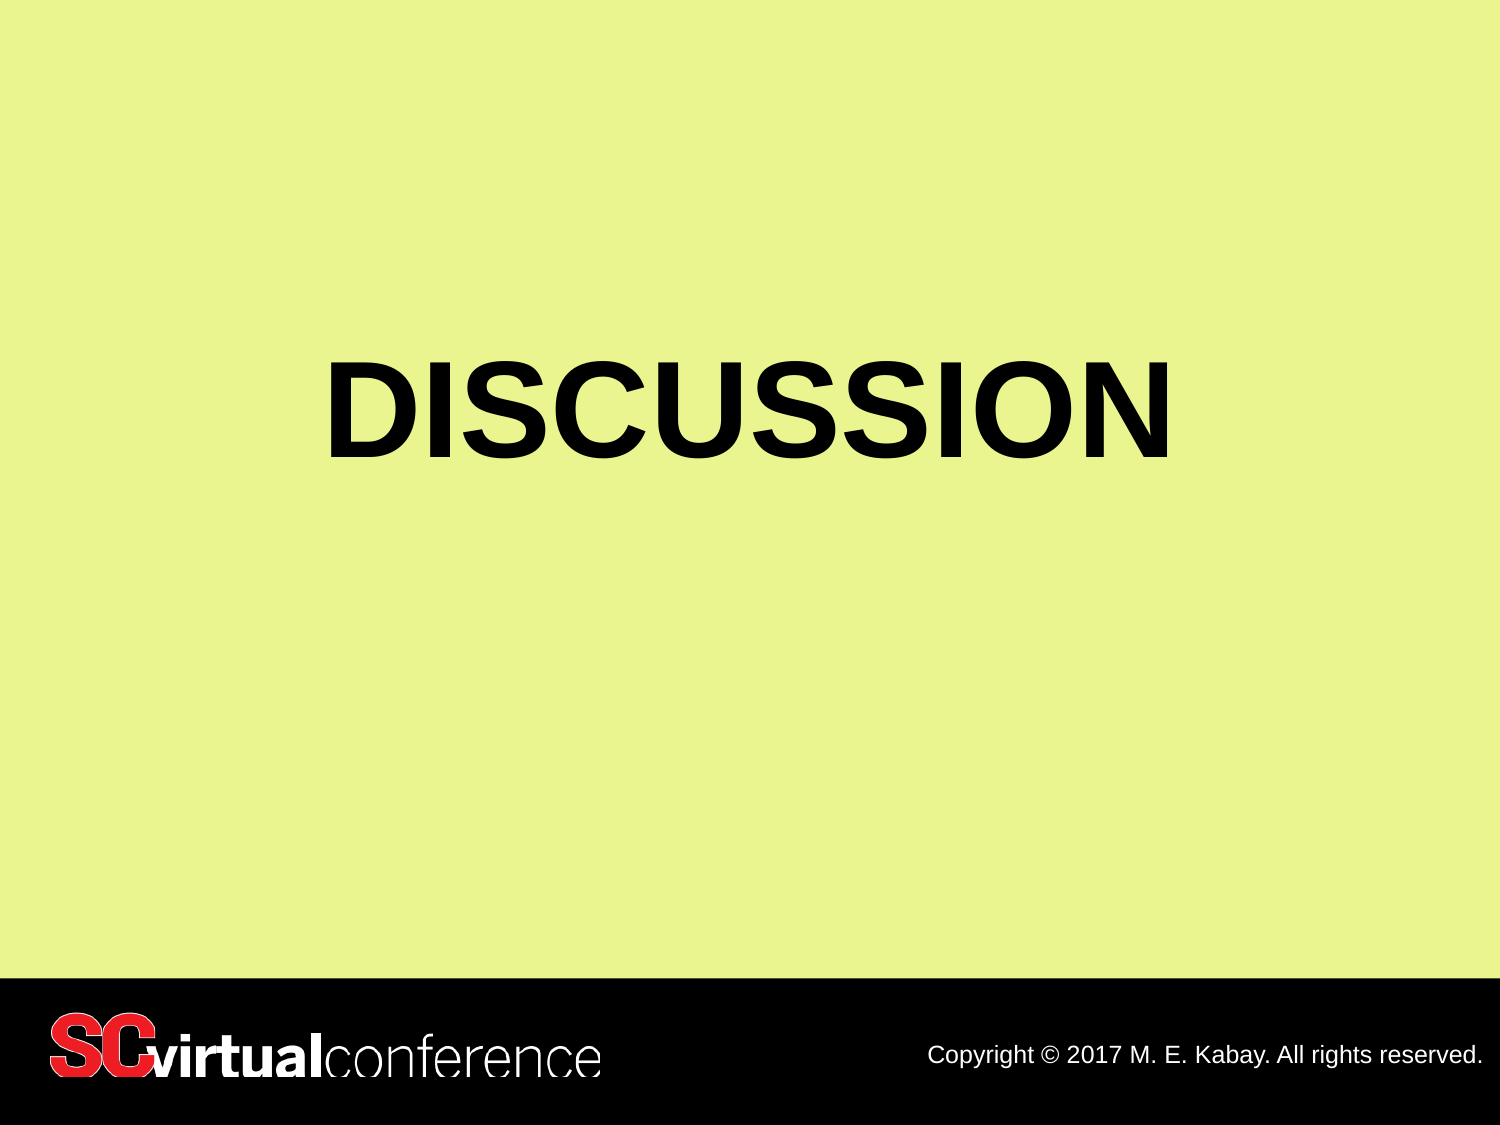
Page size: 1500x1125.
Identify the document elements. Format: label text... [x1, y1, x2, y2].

title DISCUSSION [112, 29, 1388, 776]
